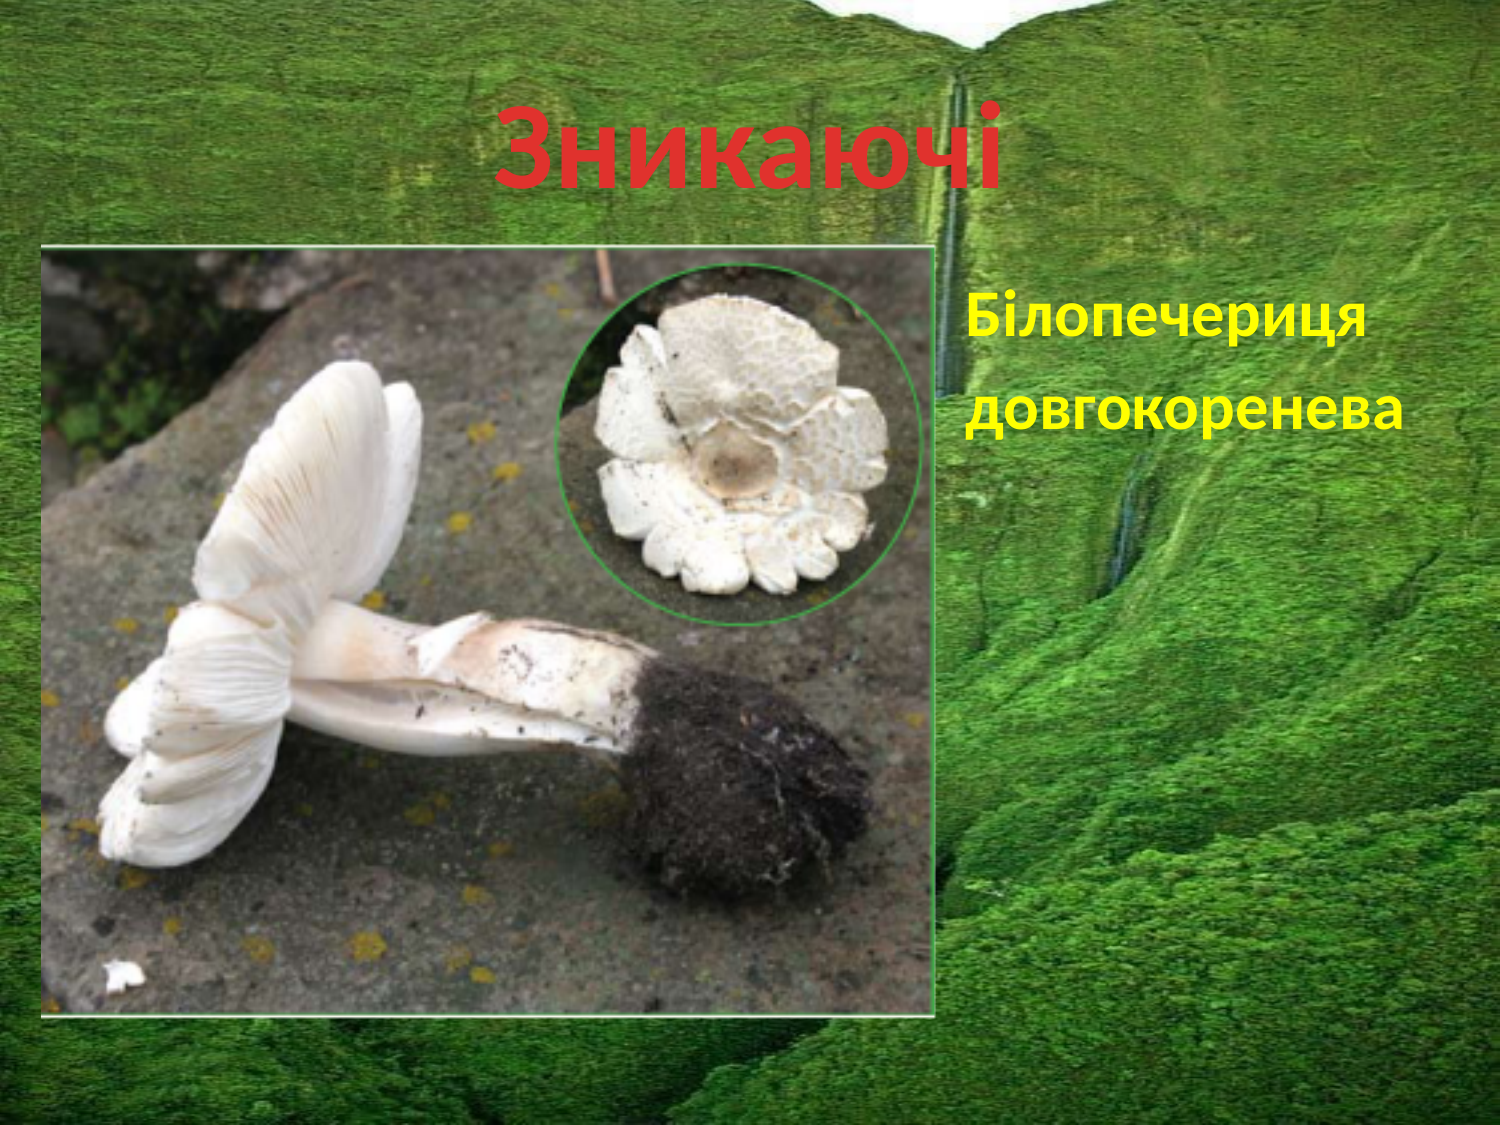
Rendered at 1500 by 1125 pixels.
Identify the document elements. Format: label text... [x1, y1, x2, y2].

picture [0, 0, 1500, 1125]
title Зникаючі [75, 45, 1425, 233]
list Білопечериця довгокоренева [1025, 262, 1425, 728]
